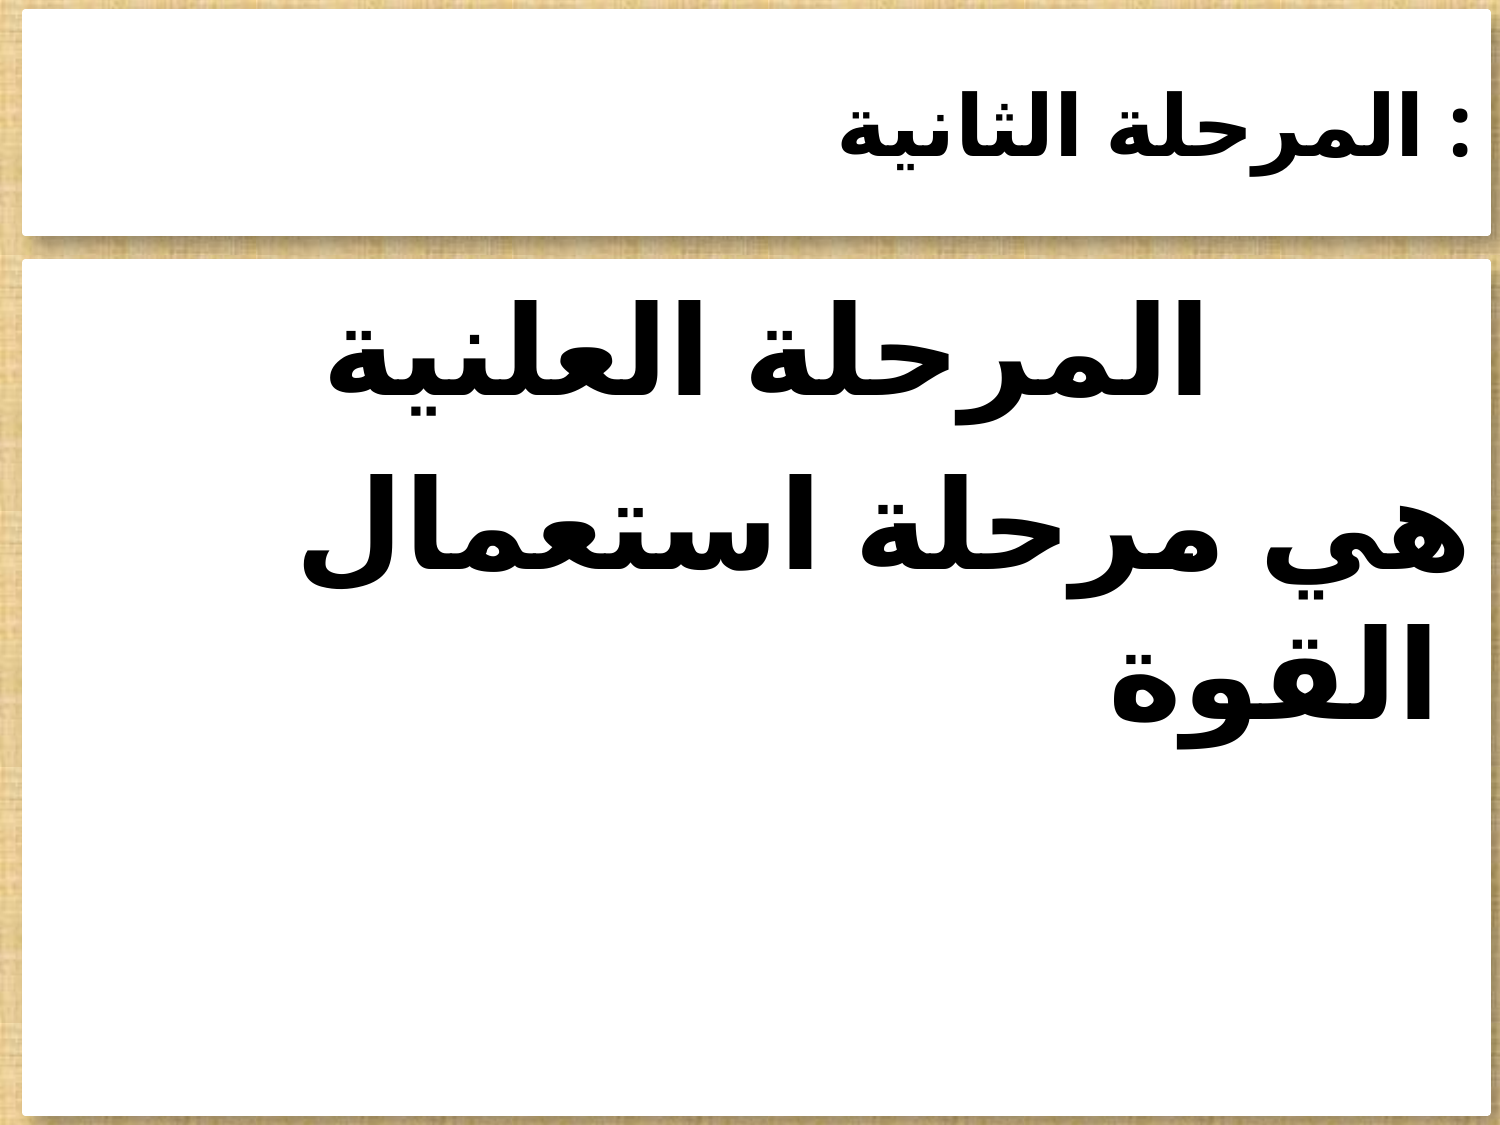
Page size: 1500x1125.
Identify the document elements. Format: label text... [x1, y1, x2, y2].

picture [0, 0, 1500, 1125]
title المرحلة الثانية : [22, 9, 1491, 236]
list المرحلة العلنية هي مرحلة استعمال القوة [22, 259, 1491, 1116]
